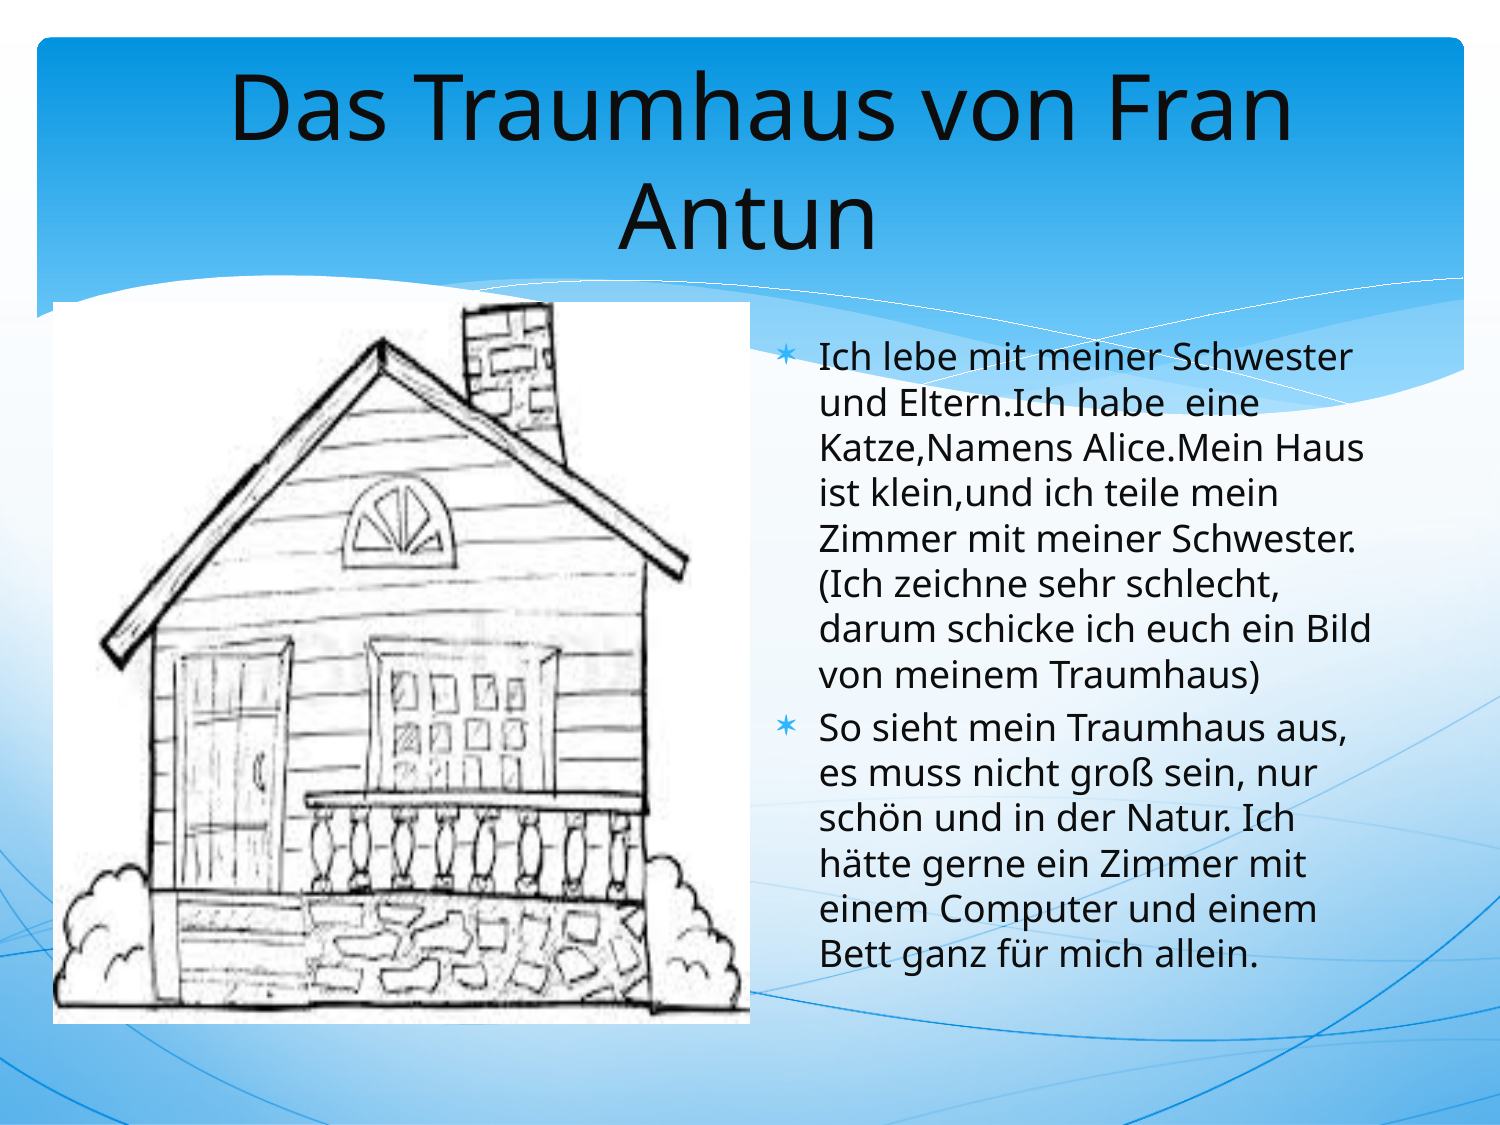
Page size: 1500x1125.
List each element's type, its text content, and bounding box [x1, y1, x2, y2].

list Ich lebe mit meiner Schwester und Eltern.Ich habe eine Katze,Namens Alice.Mein Haus ist klein,und ich teile mein Zimmer mit meiner Schwester. (Ich zeichne sehr schlecht, darum schicke ich euch ein Bild von meinem Traumhaus) So sieht mein Traumhaus aus, es muss nicht groß sein, nur schön und in der Natur. Ich hätte gerne ein Zimmer mit einem Computer und einem Bett ganz für mich allein. [761, 278, 1389, 1005]
title Das Traumhaus von Fran Antun [75, 55, 1425, 261]
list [52, 302, 751, 1024]
